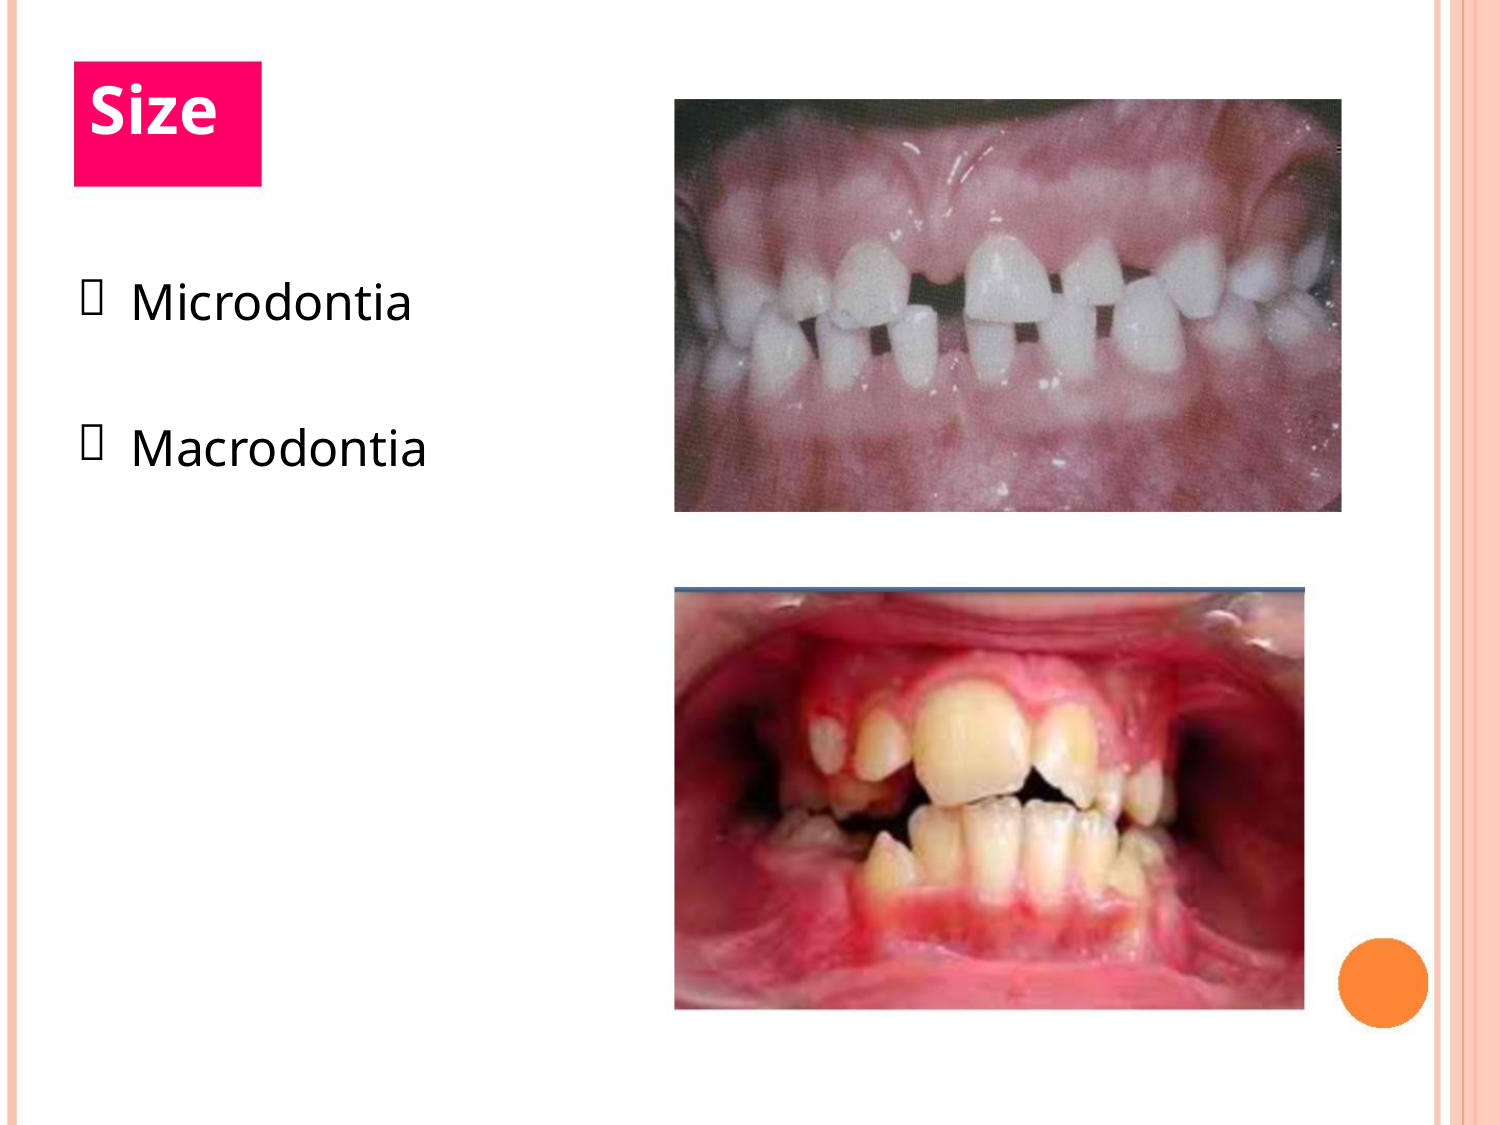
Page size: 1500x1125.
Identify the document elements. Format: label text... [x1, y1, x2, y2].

text_box  [77, 273, 193, 401]
text_box Microdontia Macrodontia [130, 278, 498, 551]
text_box  [77, 418, 193, 546]
text_box Size [89, 78, 334, 249]
text_box [0, 0, 1500, 1125]
